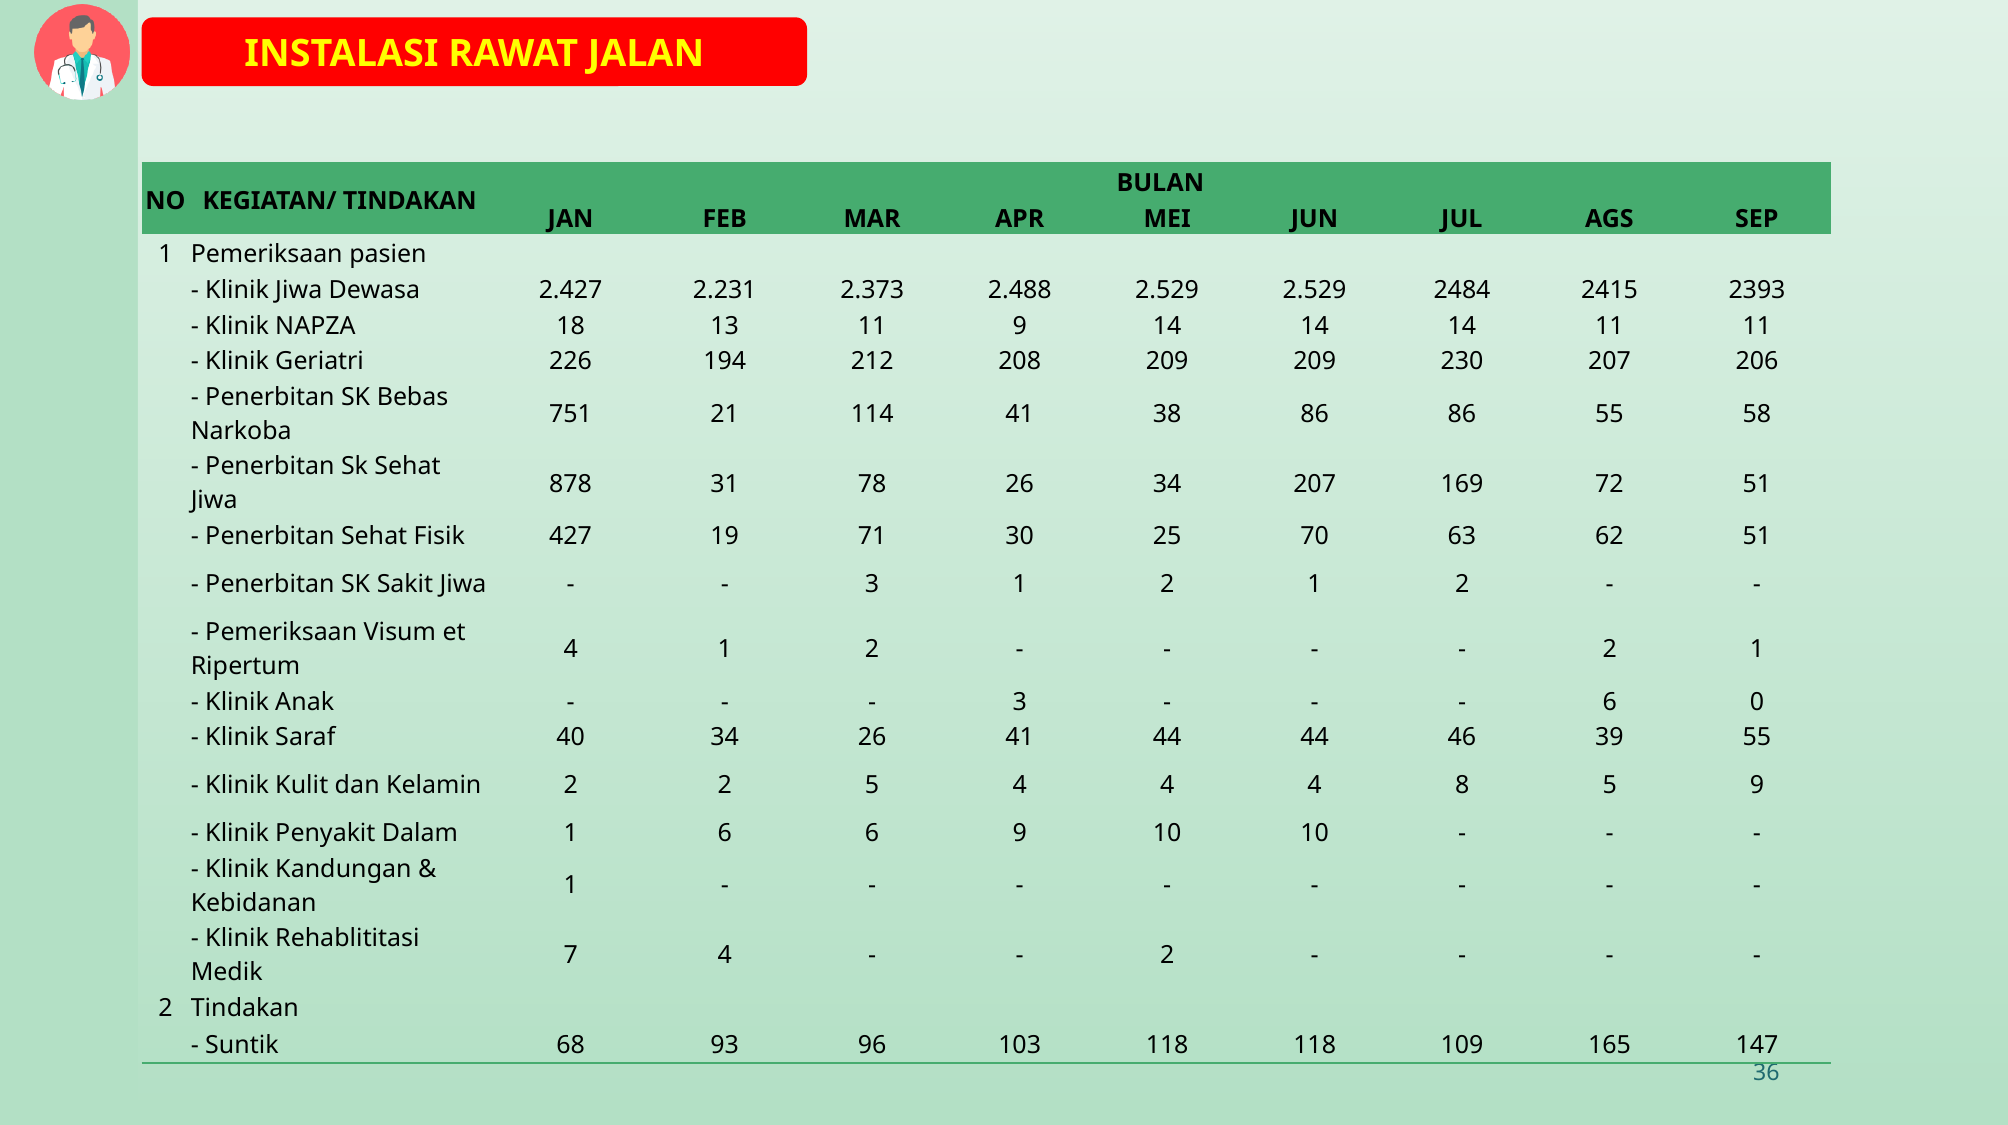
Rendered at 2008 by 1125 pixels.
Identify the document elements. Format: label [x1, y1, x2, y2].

text_box [113, 936, 1921, 1110]
picture [34, 4, 130, 100]
text_box [140, 16, 809, 88]
table_cell [142, 199, 1831, 1062]
table_header [142, 164, 1831, 234]
